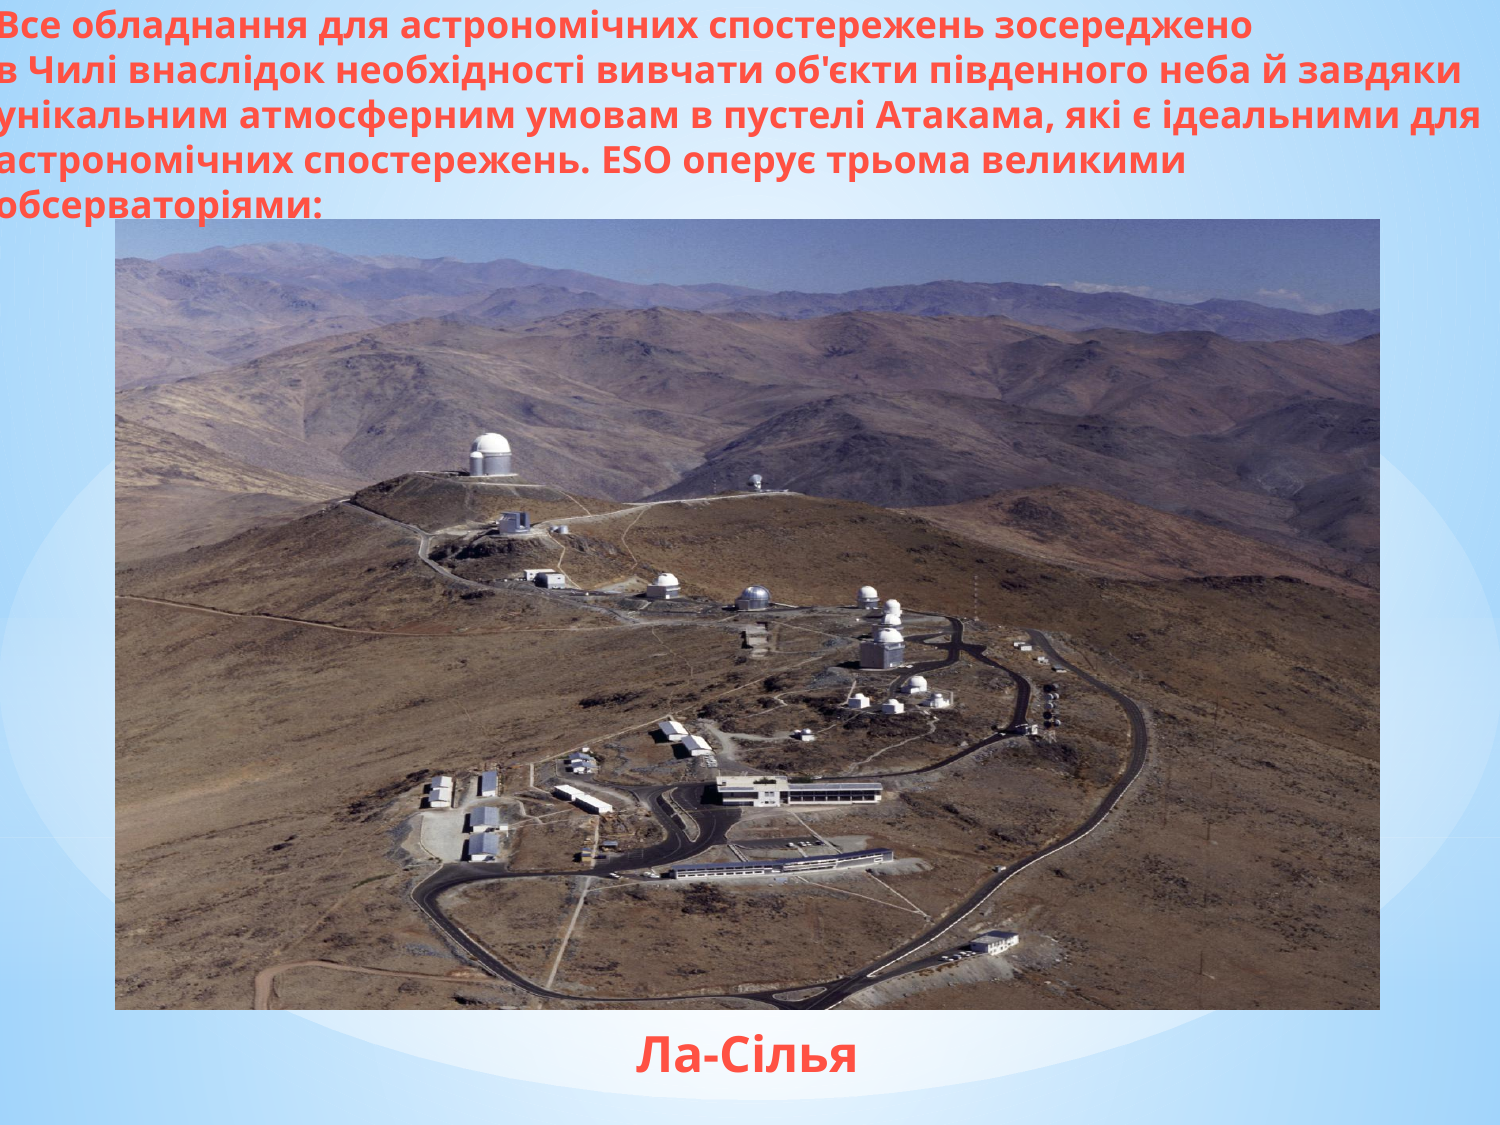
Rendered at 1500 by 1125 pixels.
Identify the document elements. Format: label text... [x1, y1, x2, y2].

text_box Все обладнання для астрономічних спостережень зосереджено в Чилі внаслідок необхідності вивчати об'єкти південного неба й завдяки унікальним атмосферним умовам в пустелі Атакама, які є ідеальними для астрономічних спостережень. ESO оперує трьома великими обсерваторіями: [0, 0, 1500, 234]
text_box Ла-Сілья [621, 1018, 875, 1090]
picture [115, 219, 1380, 1011]
